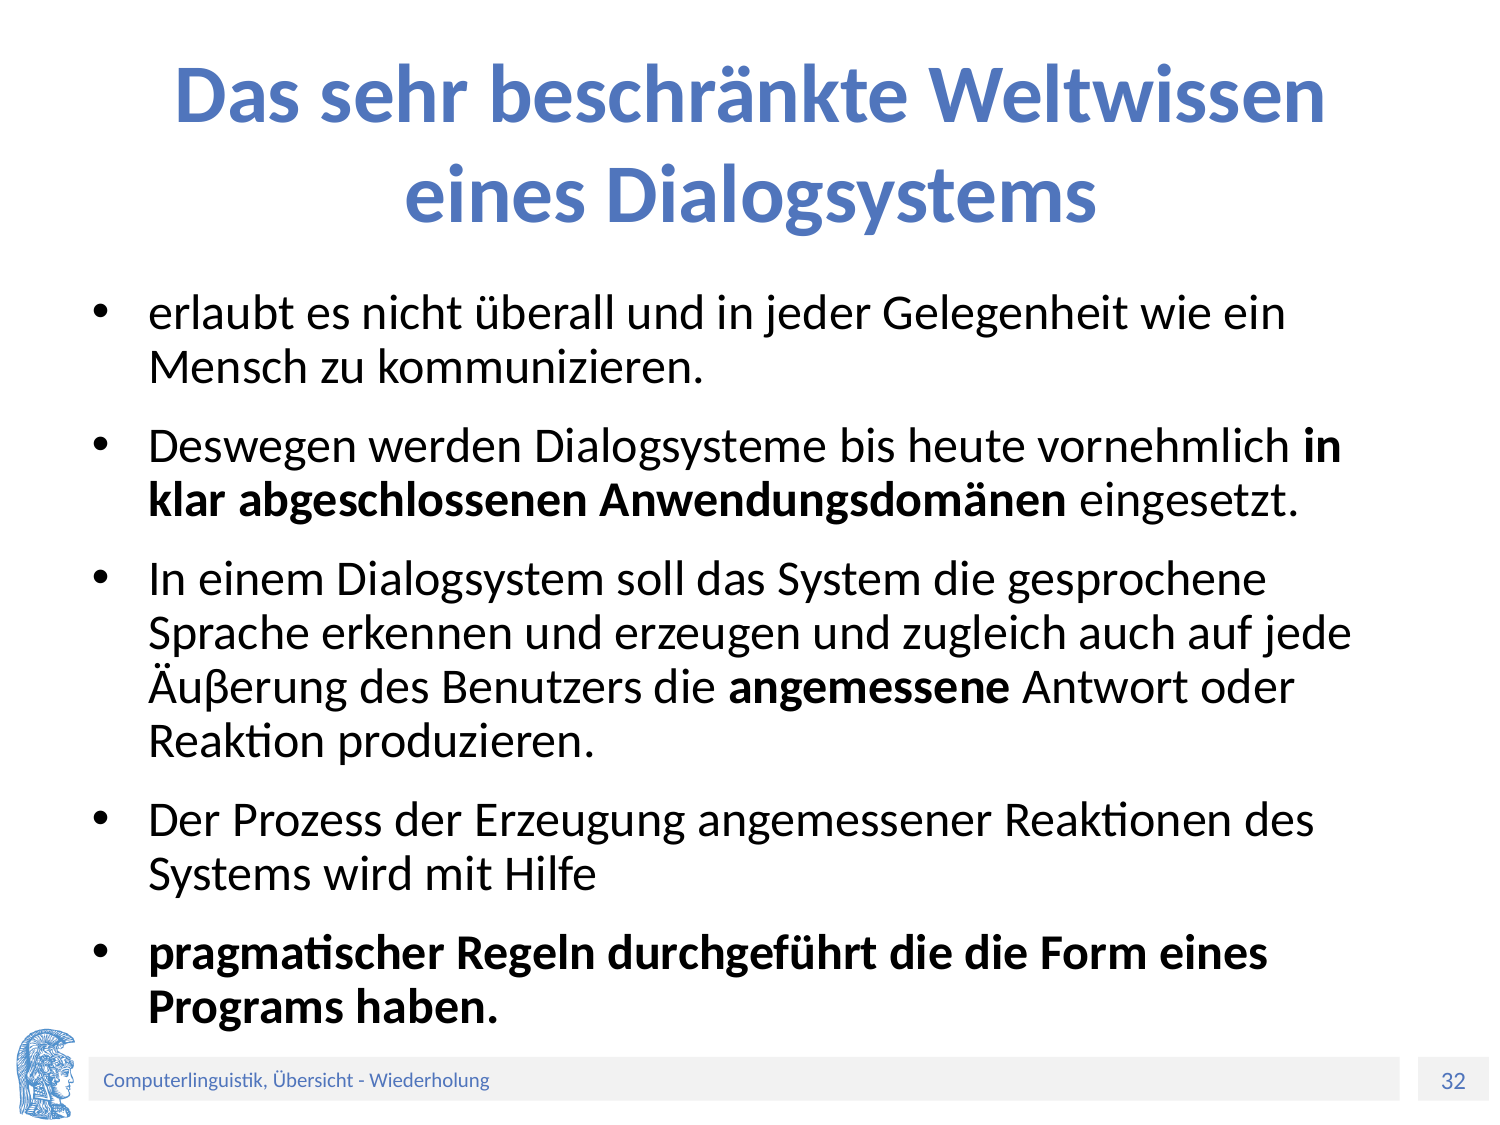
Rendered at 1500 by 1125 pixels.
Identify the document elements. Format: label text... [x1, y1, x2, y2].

picture [9, 1025, 81, 1120]
list erlaubt es nicht überall und in jeder Gelegenheit wie ein Mensch zu kommunizieren. Deswegen werden Dialogsysteme bis heute vornehmlich in klar abgeschlossenen Anwendungsdomänen eingesetzt. In einem Dialogsystem soll das System die gesprochene Sprache erkennen und erzeugen und zugleich auch auf jede Äuβerung des Benutzers die angemessene Antwort oder Reaktion produzieren. Der Prozess der Erzeugung angemessener Reaktionen des Systems wird mit Hilfe pragmatischer Regeln durchgeführt die die Form eines Programs haben. [76, 278, 1427, 1046]
title Das sehr beschränkte Weltwissen eines Dialogsystems [76, 0, 1427, 278]
